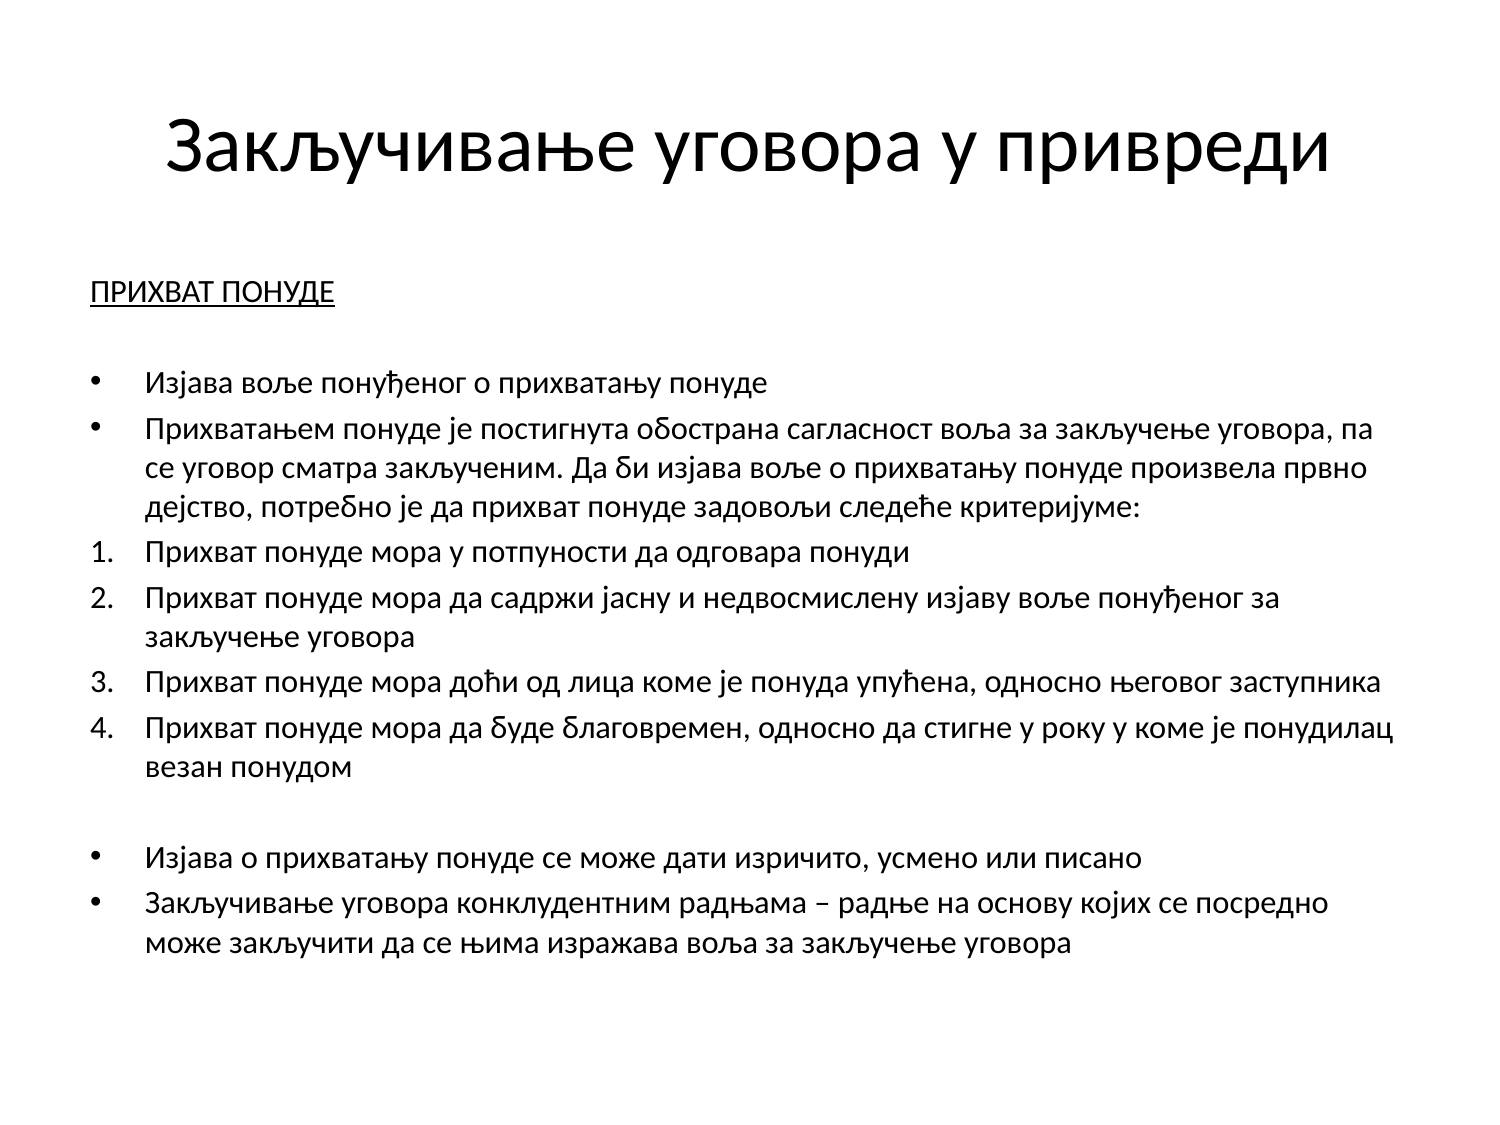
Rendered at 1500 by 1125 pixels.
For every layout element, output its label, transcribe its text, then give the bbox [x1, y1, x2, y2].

title Закључивање уговора у привреди [75, 45, 1425, 233]
list ПРИХВАТ ПОНУДЕ Изјава воље понуђеног о прихватању понуде Прихватањем понуде је постигнута обострана сагласност воља за закључење уговора, па се уговор сматра закљученим. Да би изјава воље о прихватању понуде произвела првно дејство, потребно је да прихват понуде задовољи следеће критеријуме: Прихват понуде мора у потпуности да одговара понуди Прихват понуде мора да садржи јасну и недвосмислену изјаву воље понуђеног за закључење уговора Прихват понуде мора доћи од лица коме је понуда упућена, односно његовог заступника Прихват понуде мора да буде благовремен, односно да стигне у року у коме је понудилац везан понудом Изјава о прихватању понуде се може дати изричито, усмено или писано Закључивање уговора конклудентним радњама – радње на основу којих се посредно може закључити да се њима изражава воља за закључење уговора [75, 262, 1425, 1005]
